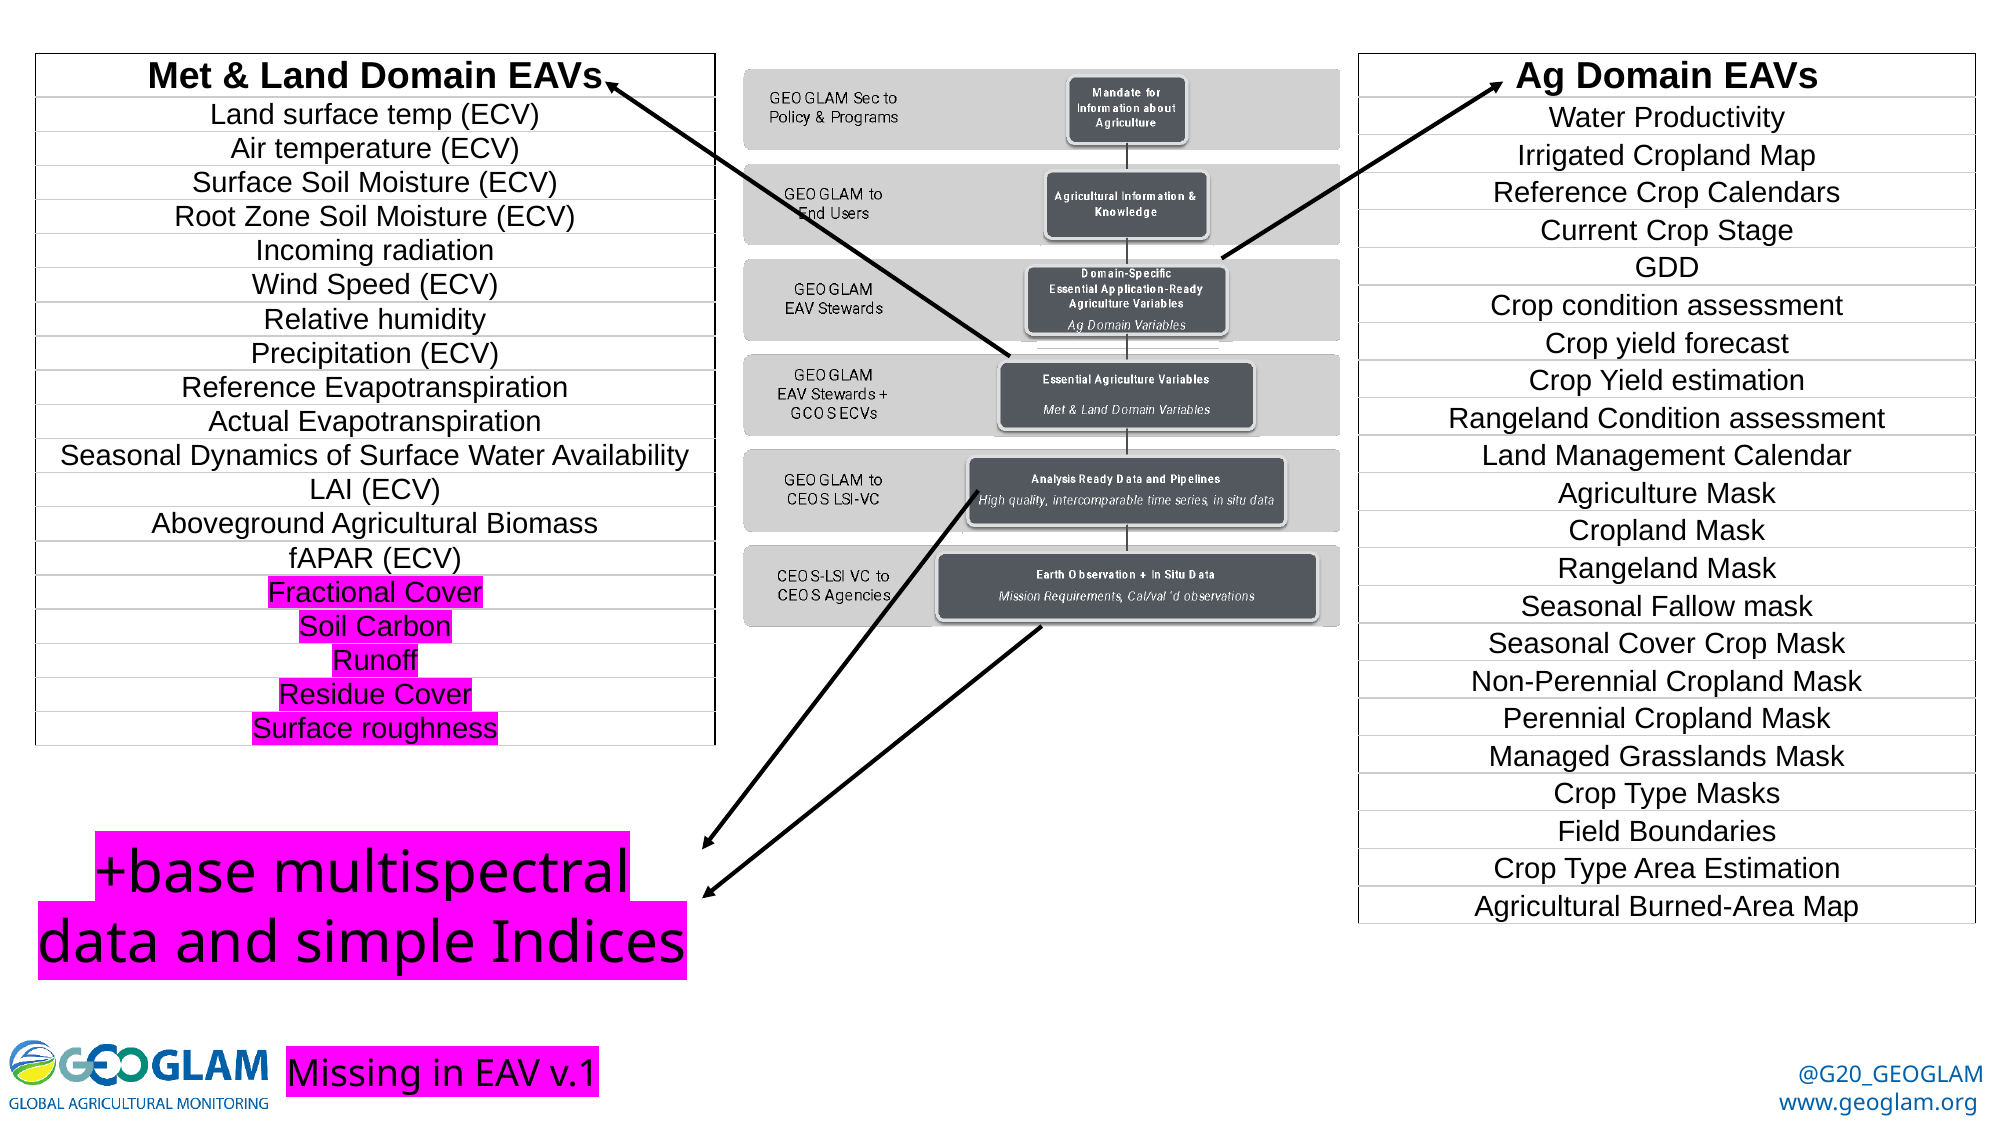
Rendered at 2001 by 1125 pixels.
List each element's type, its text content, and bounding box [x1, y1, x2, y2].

table_cell Precipitation (ECV) [36, 337, 714, 369]
table_cell Surface Soil Moisture (ECV) [36, 166, 599, 199]
table_cell Reference Crop Calendars [1508, 173, 1975, 209]
table_cell Land Management Calendar [1359, 436, 1975, 472]
text_box Missing in EAV v.1 [278, 1040, 930, 1102]
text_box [604, 81, 1011, 357]
picture [7, 1038, 270, 1112]
table_cell Irrigated Cropland Map [1508, 135, 1975, 172]
table_cell Root Zone Soil Moisture (ECV) [36, 200, 599, 233]
table_cell Current Crop Stage [1508, 210, 1975, 247]
table_cell LAI (ECV) [36, 473, 714, 506]
table_cell Crop Type Area Estimation [1359, 849, 1975, 885]
table_cell fAPAR (ECV) [36, 542, 696, 574]
table_cell Crop yield forecast [1359, 323, 1975, 359]
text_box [1221, 81, 1504, 259]
table_cell Relative humidity [36, 303, 599, 335]
table_cell Rangeland Mask [1359, 548, 1975, 585]
table_cell Wind Speed (ECV) [36, 268, 599, 301]
table_cell Managed Grasslands Mask [1359, 736, 1975, 772]
table_cell Crop Type Masks [1359, 774, 1975, 810]
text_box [701, 490, 979, 850]
table_cell Perennial Cropland Mask [1359, 699, 1975, 735]
table_cell Non-Perennial Cropland Mask [1359, 661, 1975, 697]
text_box +base multispectral data and simple Indices [22, 826, 702, 983]
table_cell Reference Evapotranspiration [36, 371, 714, 404]
table_cell Aboveground Agricultural Biomass [36, 507, 696, 540]
table_cell Surface roughness [36, 712, 695, 745]
table_cell Field Boundaries [1359, 811, 1975, 848]
picture [743, 64, 1340, 627]
table_cell Land surface temp (ECV) [36, 98, 599, 131]
table_cell Residue Cover [36, 678, 695, 711]
table_cell Seasonal Cover Crop Mask [1359, 624, 1975, 660]
table_cell Air temperature (ECV) [36, 132, 599, 165]
table_cell Seasonal Dynamics of Surface Water Availability [36, 439, 714, 472]
table_cell GDD [1359, 248, 1975, 284]
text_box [701, 625, 1042, 899]
table_cell Water Productivity [1508, 98, 1975, 134]
table_cell Agricultural Burned-Area Map [1359, 887, 1975, 923]
table_cell Agriculture Mask [1359, 473, 1975, 510]
table_cell Seasonal Fallow mask [1359, 586, 1975, 622]
table_cell Crop Yield estimation [1359, 361, 1975, 397]
table_header Met & Land Domain EAVs [36, 54, 714, 96]
table_cell Crop condition assessment [1359, 286, 1975, 322]
table_cell Incoming radiation [36, 234, 599, 267]
table_cell Soil Carbon [36, 610, 696, 643]
table_cell Rangeland Condition assessment [1359, 398, 1975, 434]
table_cell Actual Evapotranspiration [36, 405, 714, 438]
table_cell Fractional Cover [36, 576, 696, 608]
table_header Ag Domain EAVs [1359, 54, 1975, 96]
table_cell Cropland Mask [1359, 511, 1975, 547]
table_cell Runoff [36, 644, 695, 677]
